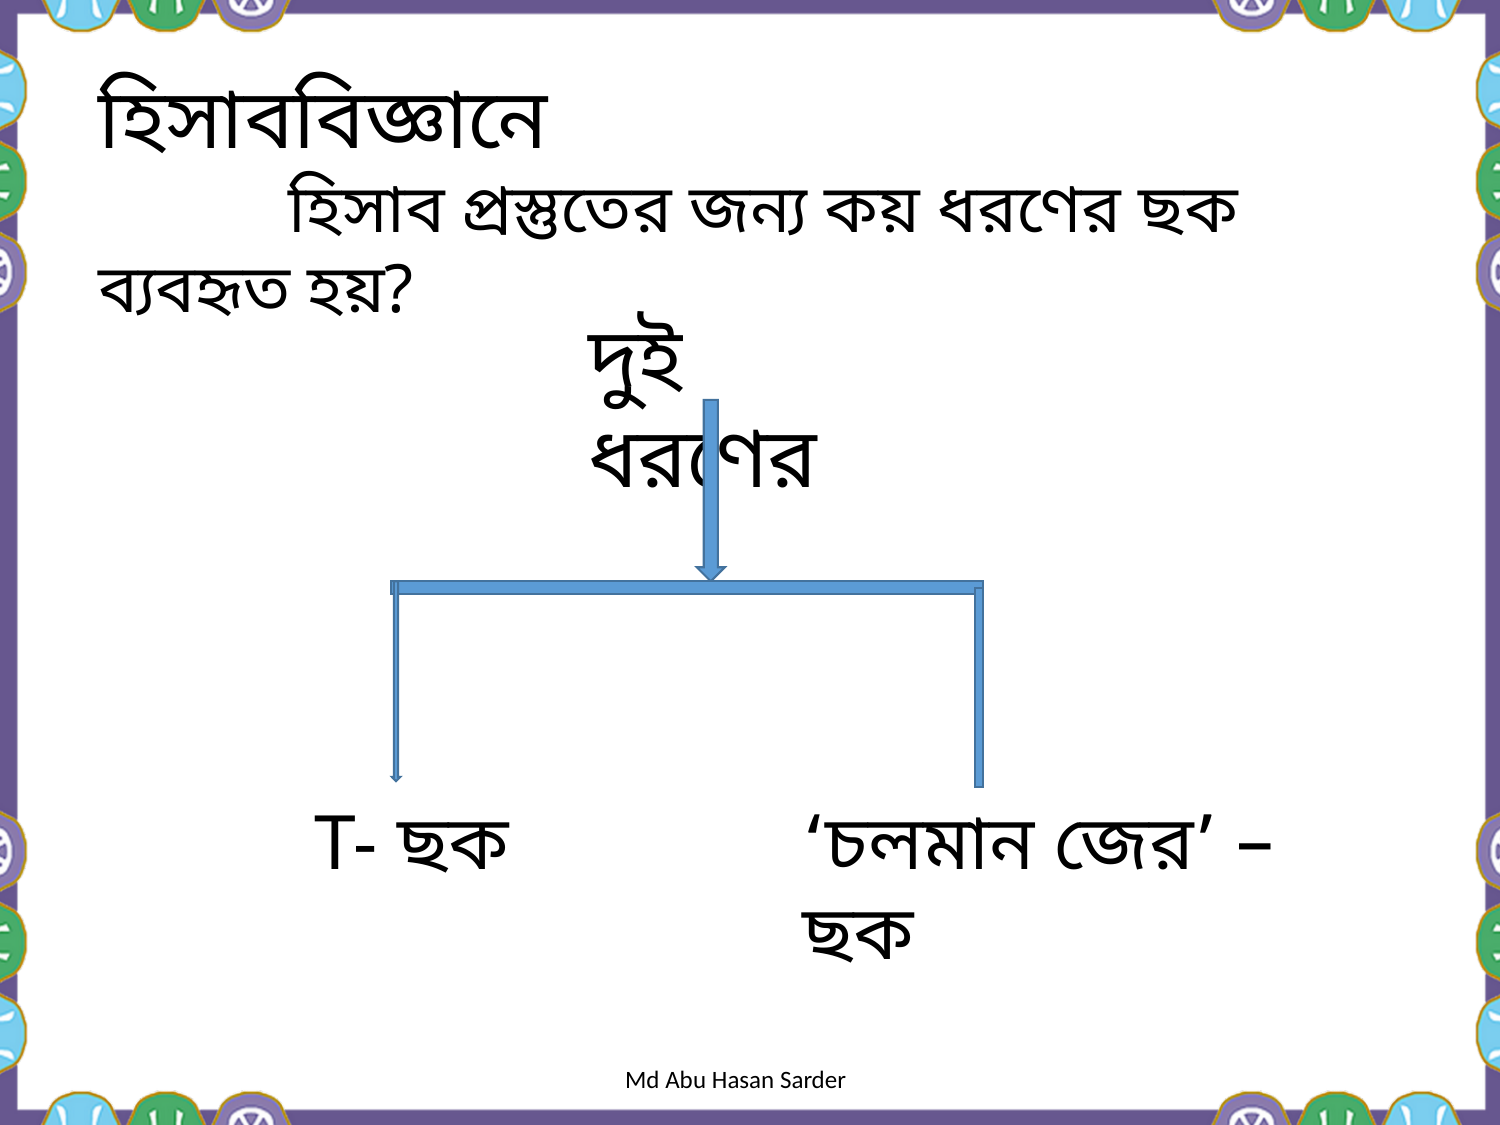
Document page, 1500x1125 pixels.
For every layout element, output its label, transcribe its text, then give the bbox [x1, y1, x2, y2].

text_box দুই ধরণের [573, 296, 874, 512]
picture [0, 0, 1500, 1125]
text_box [389, 580, 403, 783]
text_box [694, 398, 728, 580]
text_box ‘চলমান জের’ – ছক [787, 787, 1350, 983]
text_box হিসাববিজ্ঞানে হিসাব প্রস্তুতের জন্য কয় ধরণের ছক ব্যবহৃত হয়? [84, 57, 1310, 333]
text_box T- ছক [300, 787, 568, 893]
text_box [974, 587, 984, 787]
text_box [400, 580, 984, 595]
